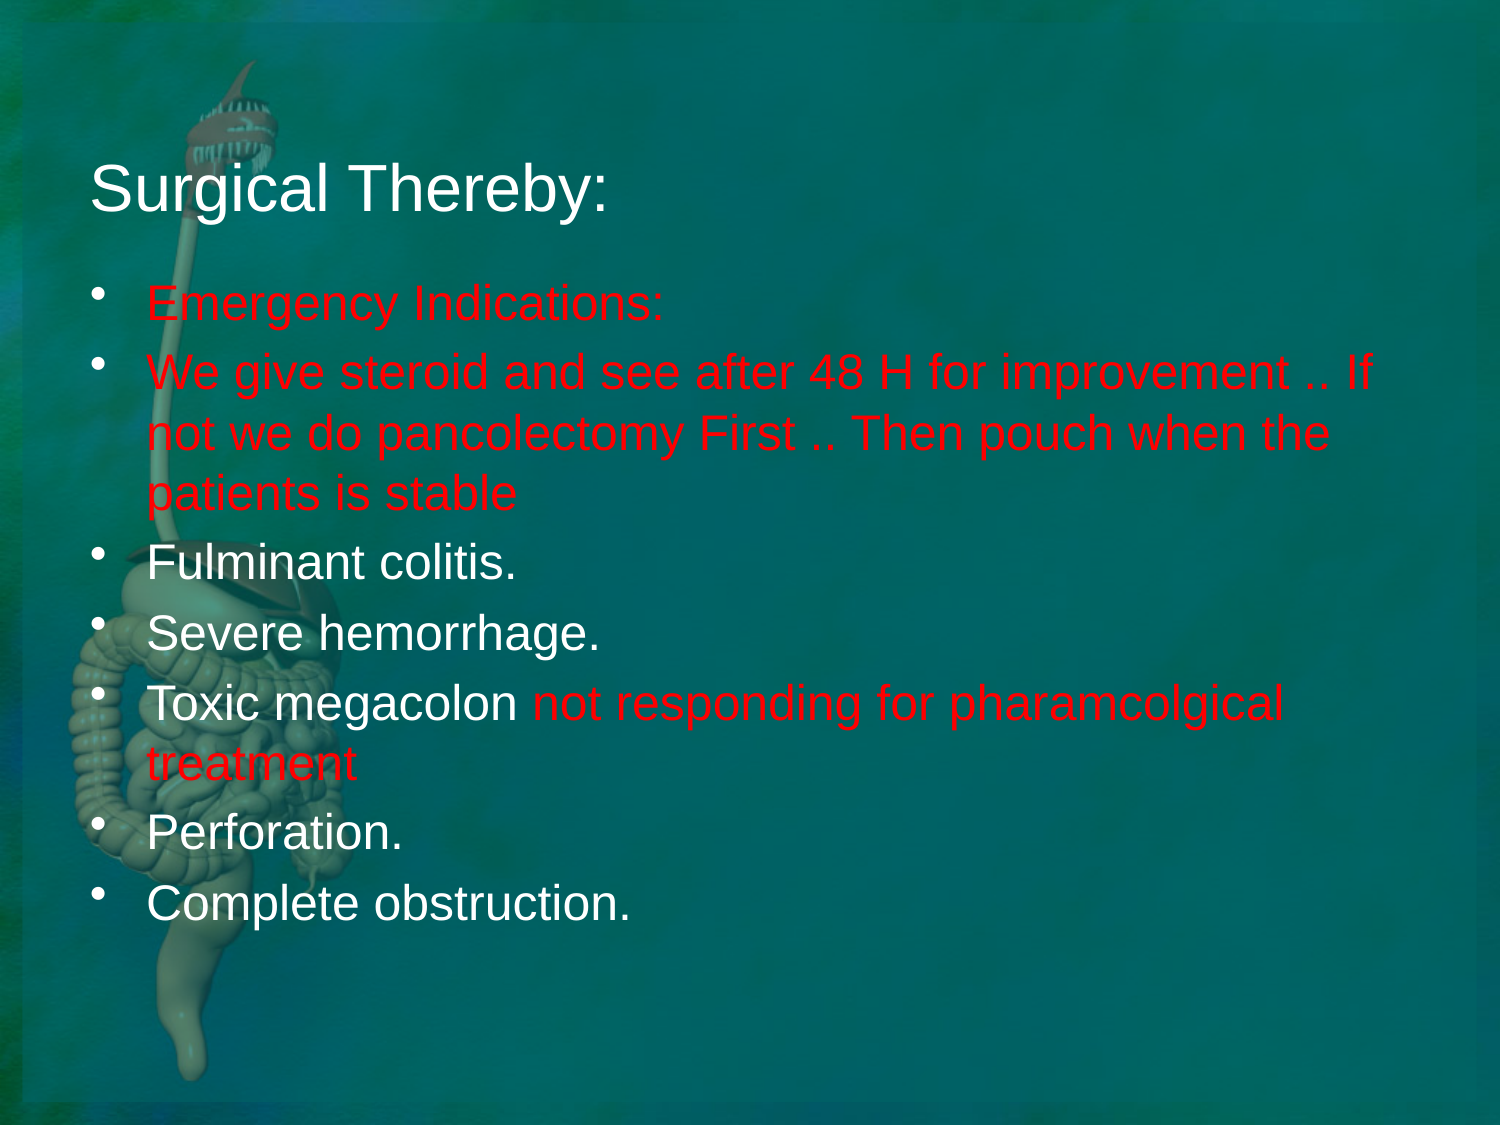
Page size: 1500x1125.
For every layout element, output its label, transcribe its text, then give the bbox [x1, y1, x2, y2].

title Surgical Thereby: [74, 45, 1425, 233]
picture [0, 0, 1500, 1125]
list Emergency Indications: We give steroid and see after 48 H for improvement .. If not we do pancolectomy First .. Then pouch when the patients is stable Fulminant colitis. Severe hemorrhage. Toxic megacolon not responding for pharamcolgical treatment Perforation. Complete obstruction. [74, 262, 1425, 1005]
